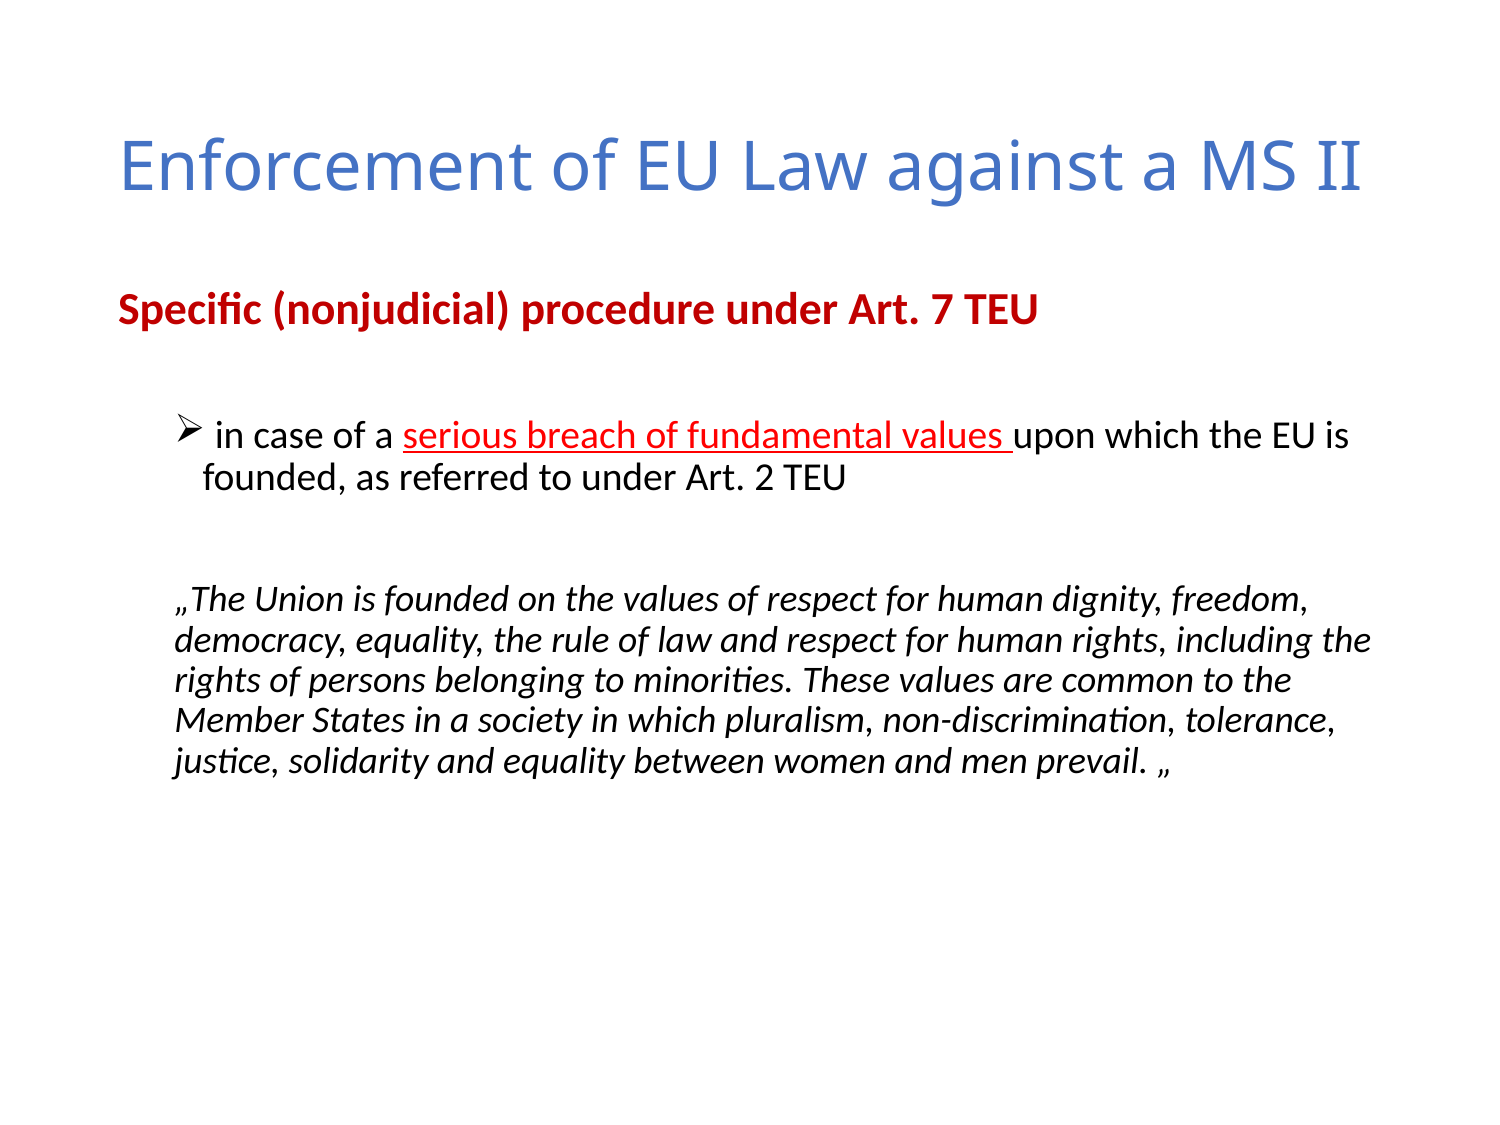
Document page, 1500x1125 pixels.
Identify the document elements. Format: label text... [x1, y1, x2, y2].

list Specific (nonjudicial) procedure under Art. 7 TEU in case of a serious breach of fundamental values upon which the EU is founded, as referred to under Art. 2 TEU „The Union is founded on the values of respect for human dignity, freedom, democracy, equality, the rule of law and respect for human rights, including the rights of persons belonging to minorities. These values are common to the Member States in a society in which pluralism, non-discrimination, tolerance, justice, solidarity and equality between women and men prevail. „ [103, 277, 1397, 1014]
title Enforcement of EU Law against a MS II [103, 59, 1397, 277]
